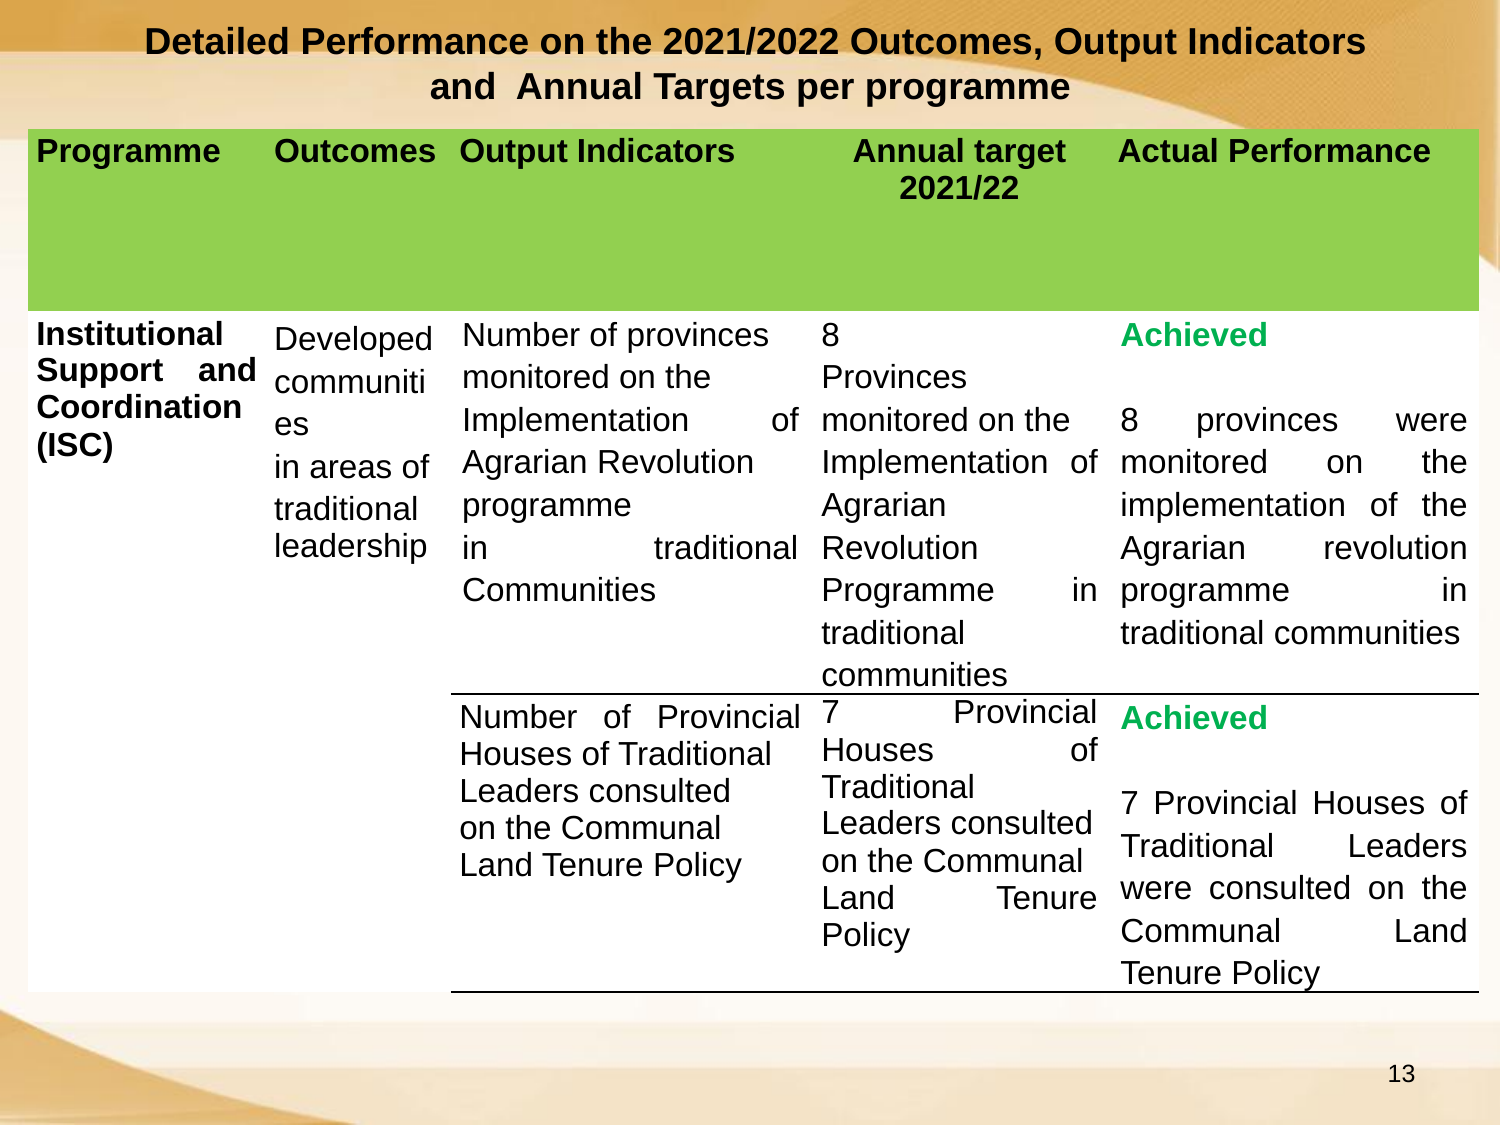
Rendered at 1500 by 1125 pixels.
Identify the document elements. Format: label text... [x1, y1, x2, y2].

table_cell Developed communities in areas of traditional leadership [266, 311, 451, 992]
table_cell Number of Provincial Houses of Traditional Leaders consulted on the Communal Land Tenure Policy [451, 695, 810, 991]
table_header Programme [28, 129, 266, 311]
picture [0, 0, 1500, 1125]
table_header Annual target 2021/22 [810, 129, 1109, 311]
table_cell Institutional Support and Coordination (ISC) [28, 311, 266, 992]
table_header Output Indicators [451, 129, 810, 311]
text_box Detailed Performance on the 2021/2022 Outcomes, Output Indicators and Annual Targets per programme [123, 22, 1388, 102]
table_header Actual Performance [1109, 129, 1479, 311]
table_cell Number of provinces monitored on the Implementation of Agrarian Revolution programme in traditional Communities [451, 311, 810, 693]
slide_number 13 [1080, 1042, 1431, 1103]
table_header Outcomes [266, 129, 451, 311]
table_cell 7 Provincial Houses of Traditional Leaders consulted on the Communal Land Tenure Policy [810, 695, 1109, 991]
table_cell 8 Provinces monitored on the Implementation of Agrarian Revolution Programme in traditional communities [810, 311, 1109, 693]
table_cell Achieved 8 provinces were monitored on the implementation of the Agrarian revolution programme in traditional communities [1109, 311, 1479, 693]
table_cell Achieved 7 Provincial Houses of Traditional Leaders were consulted on the Communal Land Tenure Policy [1109, 695, 1479, 991]
